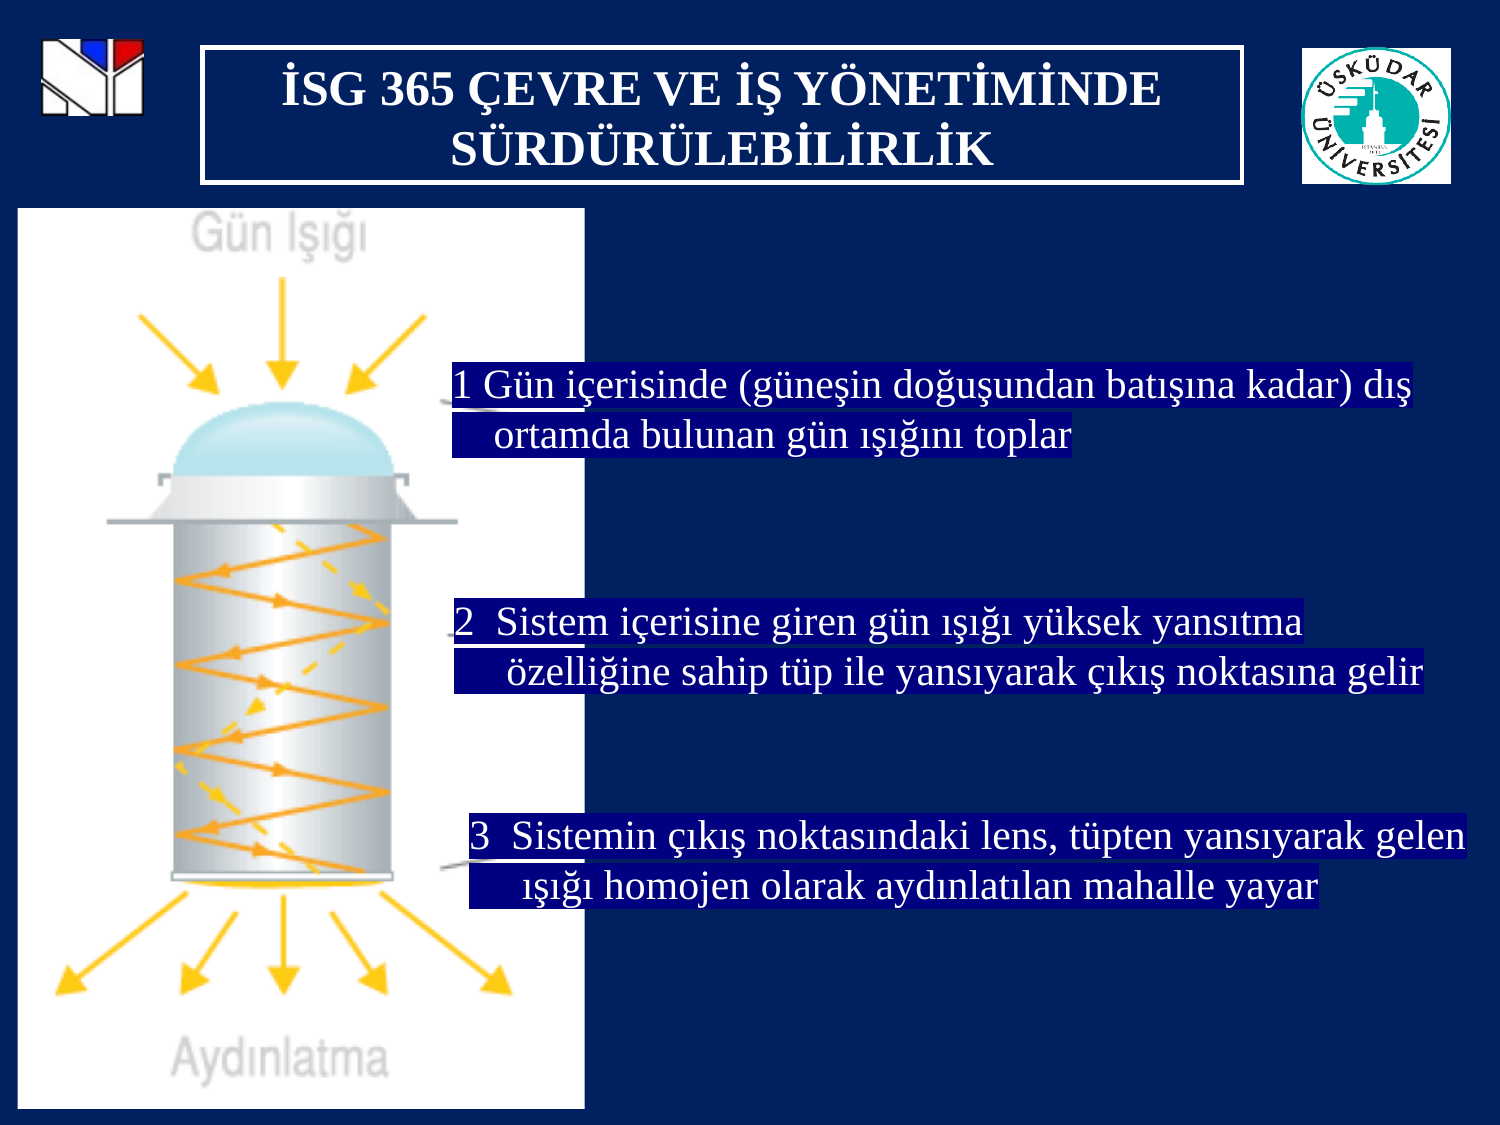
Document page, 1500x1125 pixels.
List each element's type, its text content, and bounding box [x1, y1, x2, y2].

text_box 2 Sistem içerisine giren gün ışığı yüksek yansıtma özelliğine sahip tüp ile yansıyarak çıkış noktasına gelir [592, 586, 1483, 701]
picture [1301, 47, 1451, 185]
picture [17, 207, 585, 1109]
picture [41, 39, 144, 116]
text_box 3 Sistemin çıkış noktasındaki lens, tüpten yansıyarak gelen ışığı homojen olarak aydınlatılan mahalle yayar [592, 800, 1499, 916]
text_box 1 Gün içerisinde (güneşin doğuşundan batışına kadar) dış ortamda bulunan gün ışığını toplar [592, 349, 1447, 465]
